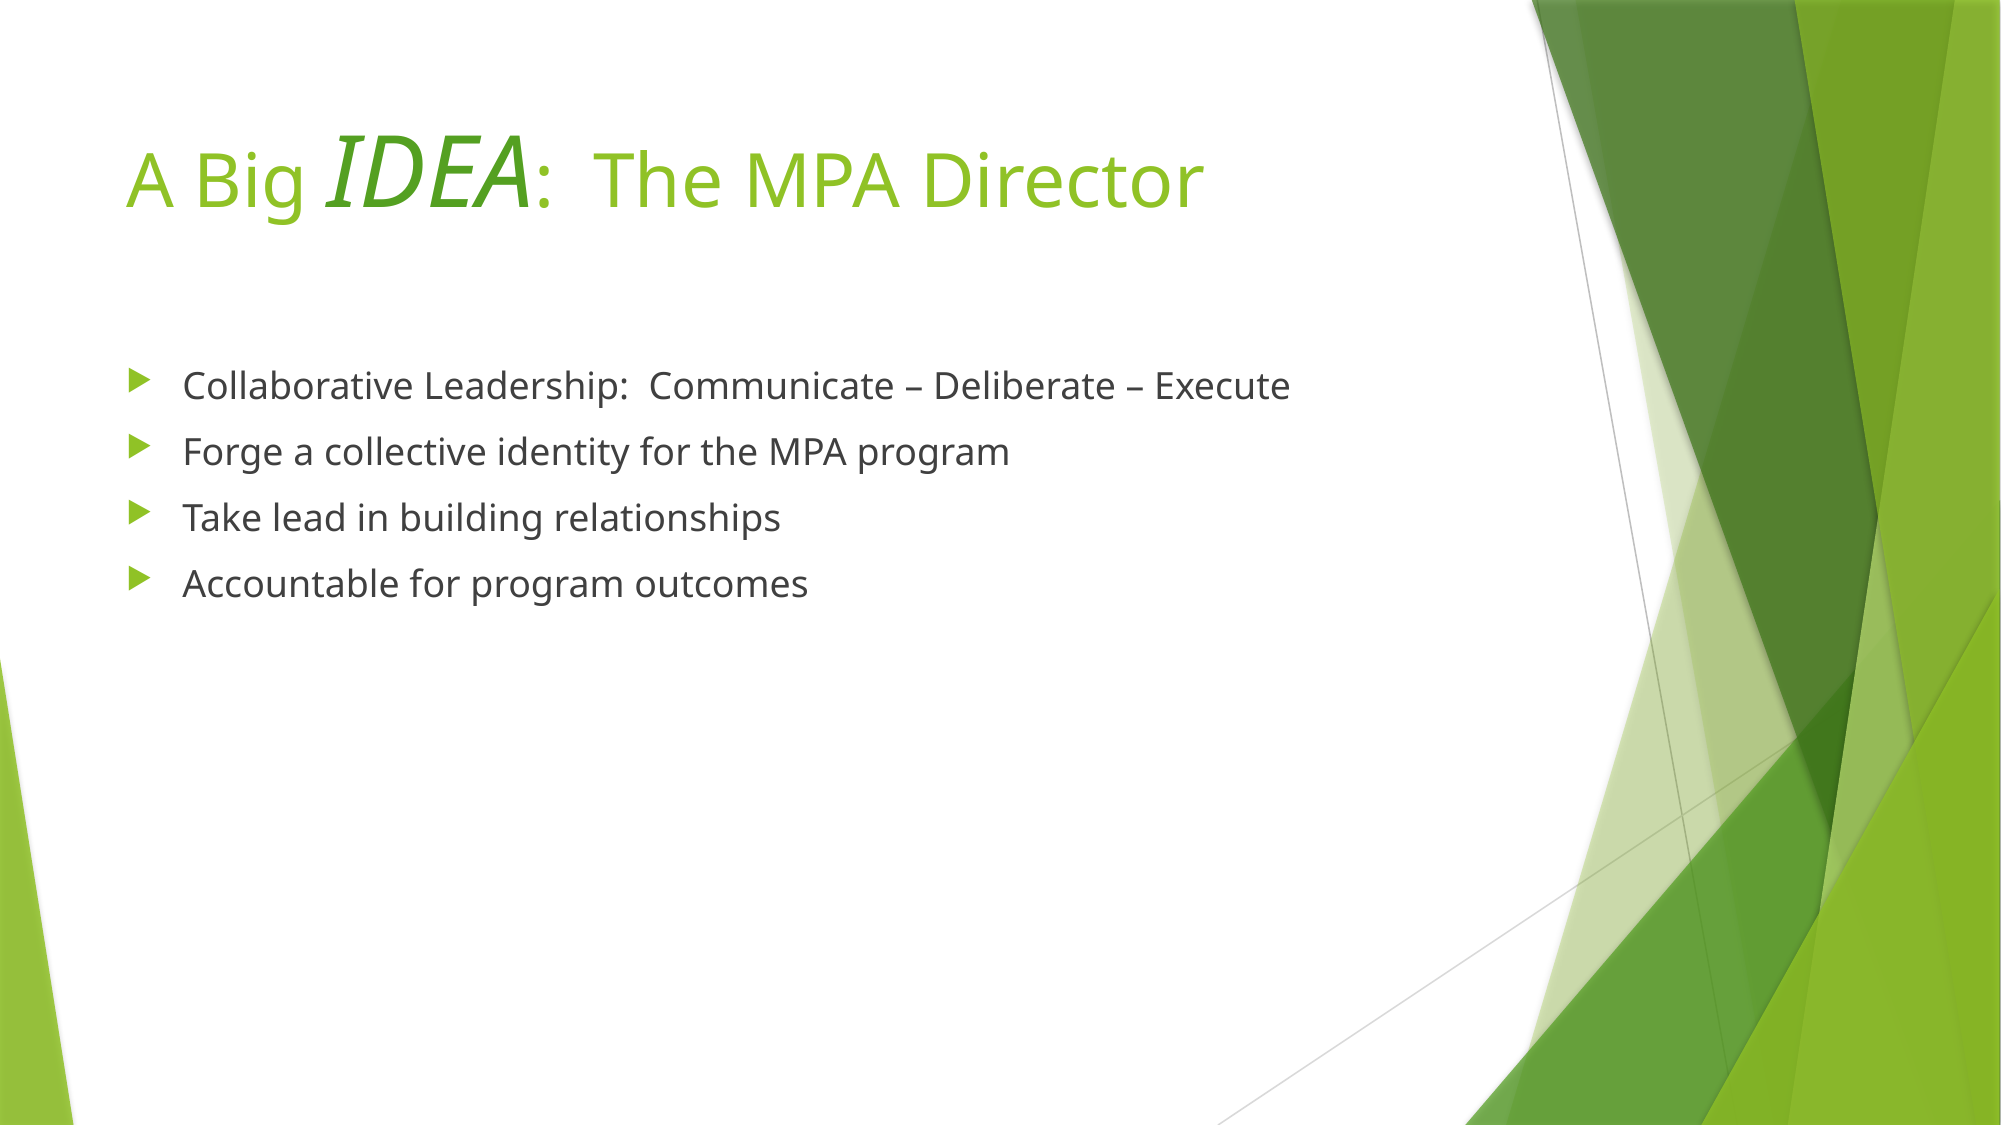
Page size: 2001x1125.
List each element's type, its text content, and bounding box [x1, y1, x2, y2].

list Collaborative Leadership: Communicate – Deliberate – Execute Forge a collective identity for the MPA program Take lead in building relationships Accountable for program outcomes [111, 354, 1522, 992]
title A Big IDEA: The MPA Director [111, 99, 1522, 317]
